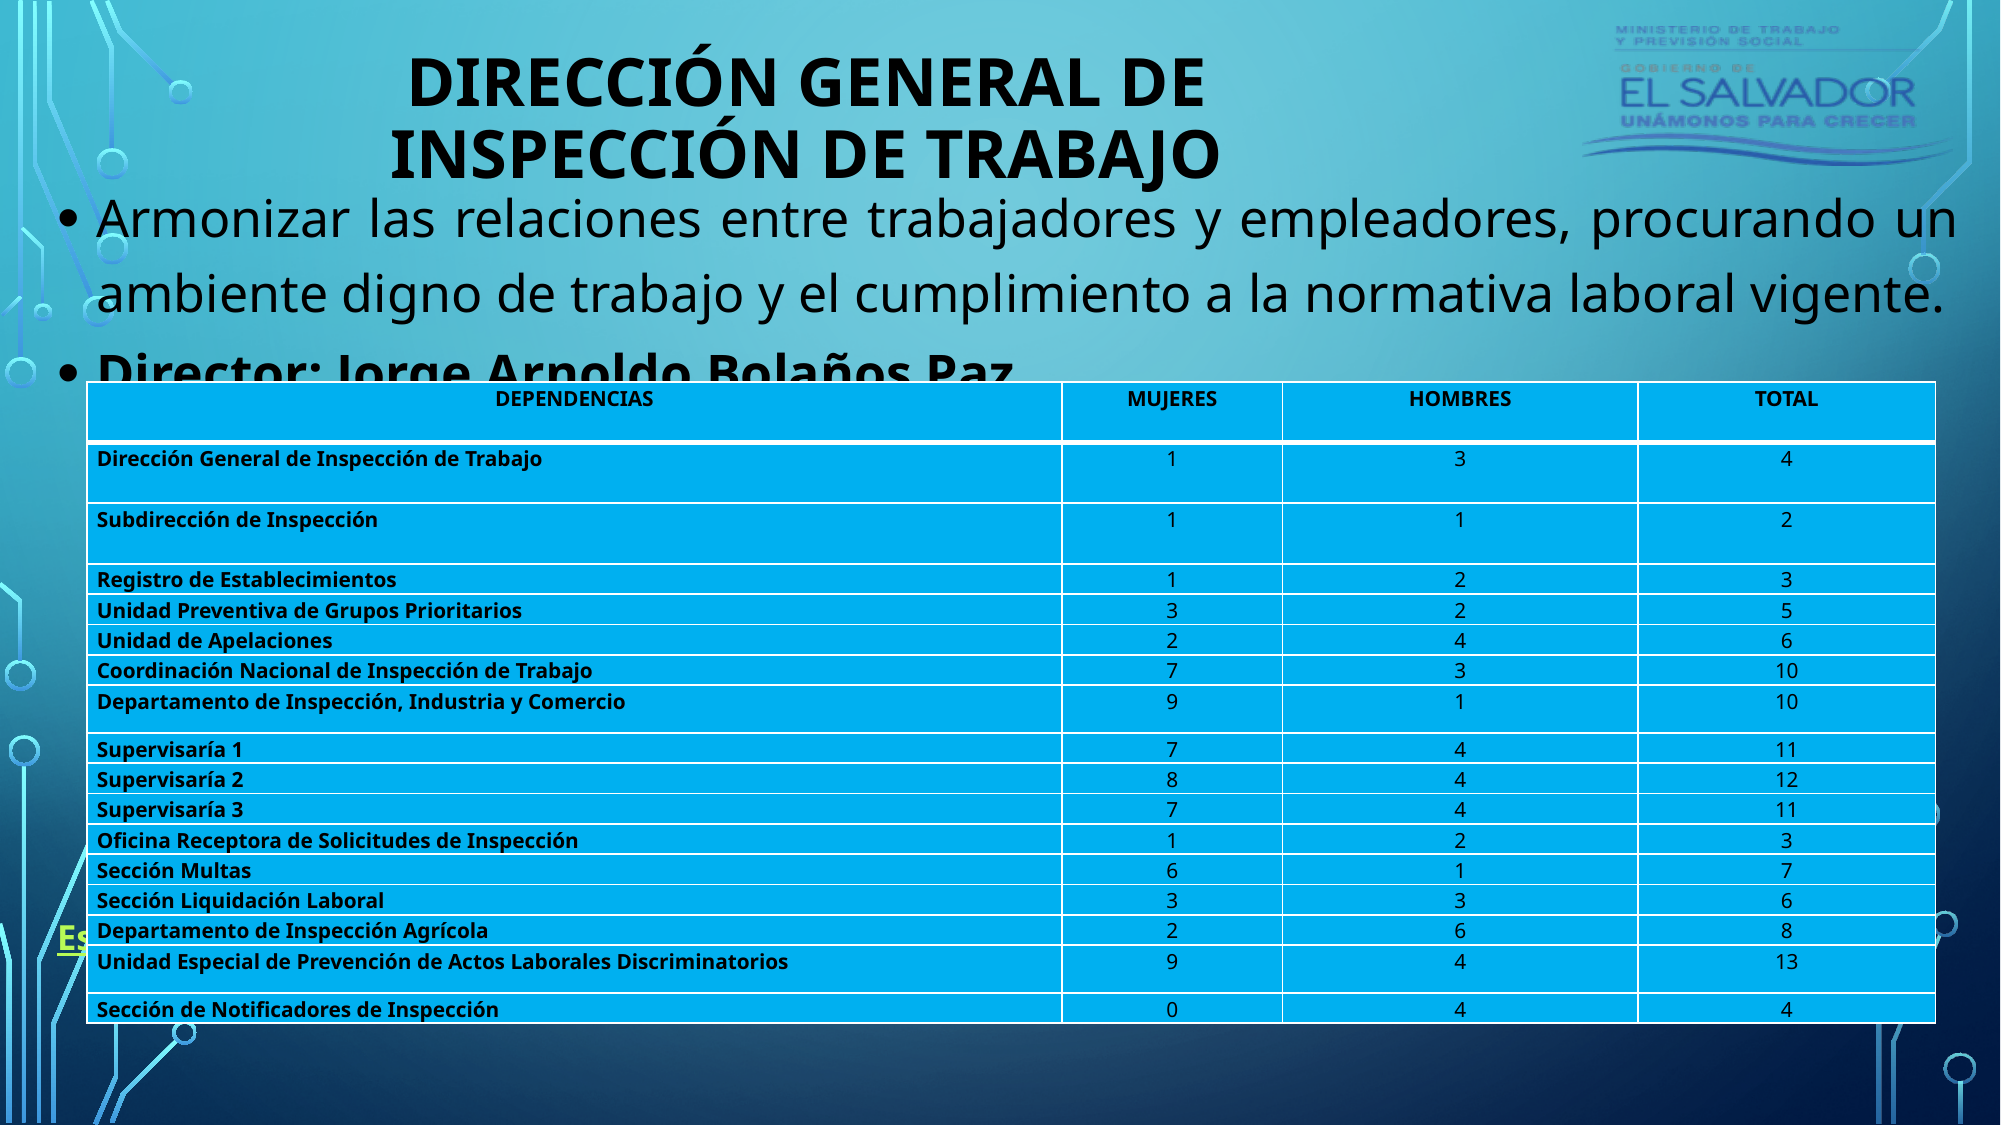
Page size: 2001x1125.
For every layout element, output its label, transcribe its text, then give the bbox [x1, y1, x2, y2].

table_cell Sección de Notificadores de Inspección [88, 994, 1061, 1022]
table_cell 1 [1283, 504, 1637, 563]
table_cell 1 [1063, 445, 1282, 502]
table_cell 2 [1639, 504, 1935, 563]
table_cell Coordinación Nacional de Inspección de Trabajo [88, 656, 1061, 684]
table_cell 3 [1063, 885, 1282, 914]
table_cell 2 [1063, 916, 1282, 944]
table_cell 3 [1063, 595, 1282, 624]
table_cell 6 [1063, 855, 1282, 884]
table_cell 9 [1063, 946, 1282, 992]
table_cell Sección Multas [88, 855, 1061, 884]
table_cell 4 [1283, 946, 1637, 992]
table_header TOTAL [1639, 383, 1935, 440]
table_cell 3 [1283, 885, 1637, 914]
table_cell Departamento de Inspección Agrícola [88, 916, 1061, 944]
table_cell 6 [1639, 885, 1935, 914]
table_cell Subdirección de Inspección [88, 504, 1061, 563]
table_cell 1 [1283, 855, 1637, 884]
text_box Armonizar las relaciones entre trabajadores y empleadores, procurando un ambiente digno de trabajo y el cumplimiento a la normativa laboral vigente. Director: Jorge Arnoldo Bolaños Paz Estructura Organizativa de Dirección General de Inspección de Trabajo [42, 165, 1978, 1046]
table_cell 10 [1639, 686, 1935, 732]
table_cell 1 [1063, 565, 1282, 593]
table_cell 2 [1063, 625, 1282, 654]
table_cell 4 [1283, 625, 1637, 654]
table_header MUJERES [1063, 383, 1282, 440]
table_cell 4 [1283, 794, 1637, 823]
table_cell Supervisaría 2 [88, 764, 1061, 793]
table_cell 4 [1283, 764, 1637, 793]
table_cell 10 [1639, 656, 1935, 684]
table_cell Unidad Especial de Prevención de Actos Laborales Discriminatorios [88, 946, 1061, 992]
table_cell Departamento de Inspección, Industria y Comercio [88, 686, 1061, 732]
table_cell 0 [1063, 994, 1282, 1022]
table_cell 7 [1063, 794, 1282, 823]
title DIRECCIÓN GENERAL DE INSPECCIÓN DE TRABAJO [187, 0, 1427, 165]
table_cell 1 [1283, 686, 1637, 732]
table_header HOMBRES [1283, 383, 1637, 440]
table_cell Unidad Preventiva de Grupos Prioritarios [88, 595, 1061, 624]
table_cell 2 [1283, 565, 1637, 593]
table_cell 4 [1283, 734, 1637, 762]
table_cell Oficina Receptora de Solicitudes de Inspección [88, 825, 1061, 853]
table_cell 7 [1063, 734, 1282, 762]
table_cell 2 [1283, 825, 1637, 853]
table_cell Registro de Establecimientos [88, 565, 1061, 593]
table_cell Supervisaría 3 [88, 794, 1061, 823]
table_cell Unidad de Apelaciones [88, 625, 1061, 654]
table_cell 3 [1283, 445, 1637, 502]
table_cell Dirección General de Inspección de Trabajo [88, 445, 1061, 502]
table_cell 7 [1639, 855, 1935, 884]
table_cell 5 [1639, 595, 1935, 624]
table_cell 6 [1639, 625, 1935, 654]
table_cell Sección Liquidación Laboral [88, 885, 1061, 914]
table_cell 13 [1639, 946, 1935, 992]
table_header DEPENDENCIAS [88, 383, 1061, 440]
table_cell 4 [1639, 445, 1935, 502]
table_cell 4 [1283, 994, 1637, 1022]
table_cell 9 [1063, 686, 1282, 732]
table_cell 7 [1063, 656, 1282, 684]
table_cell 3 [1283, 656, 1637, 684]
table_cell 1 [1063, 825, 1282, 853]
table_cell 11 [1639, 794, 1935, 823]
table_cell 11 [1639, 734, 1935, 762]
table_cell 8 [1639, 916, 1935, 944]
table_cell Supervisaría 1 [88, 734, 1061, 762]
table_cell 3 [1639, 825, 1935, 853]
table_cell 6 [1283, 916, 1637, 944]
table_cell 4 [1639, 994, 1935, 1022]
picture [1582, 25, 1953, 167]
table_cell 3 [1639, 565, 1935, 593]
table_cell 2 [1283, 595, 1637, 624]
table_cell 8 [1063, 764, 1282, 793]
table_cell 1 [1063, 504, 1282, 563]
table_cell 12 [1639, 764, 1935, 793]
